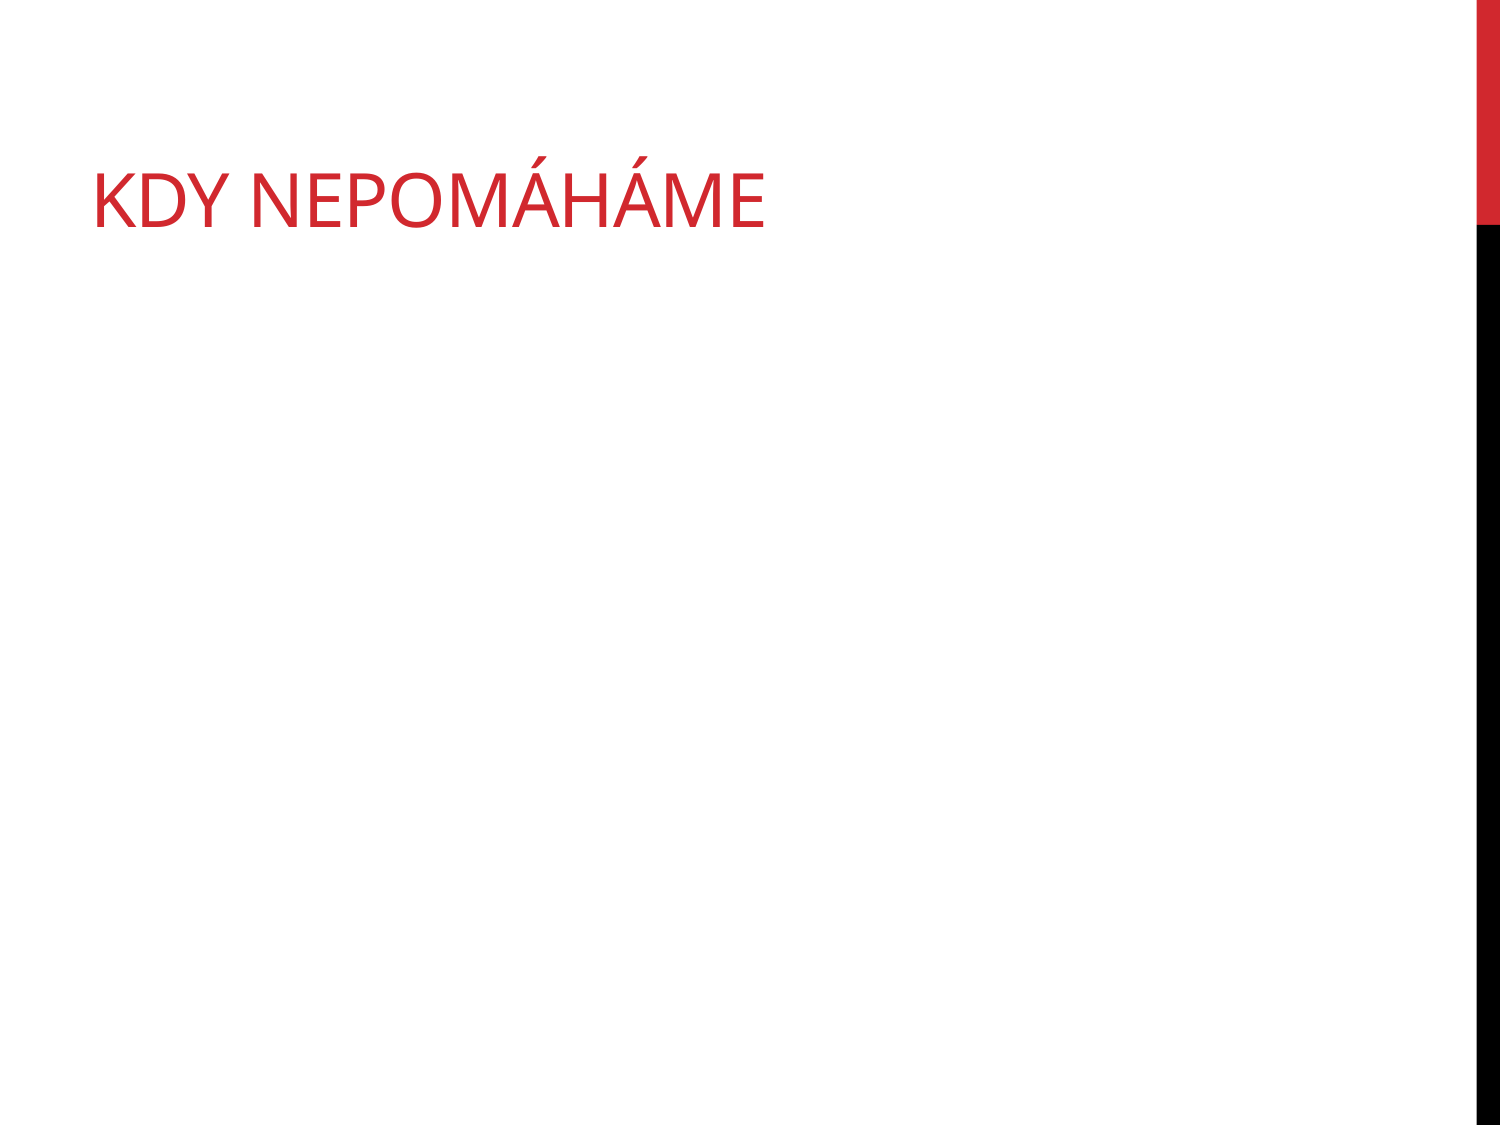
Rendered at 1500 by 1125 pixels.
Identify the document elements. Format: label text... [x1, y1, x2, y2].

title Kdy nepomáháme [75, 25, 1025, 250]
